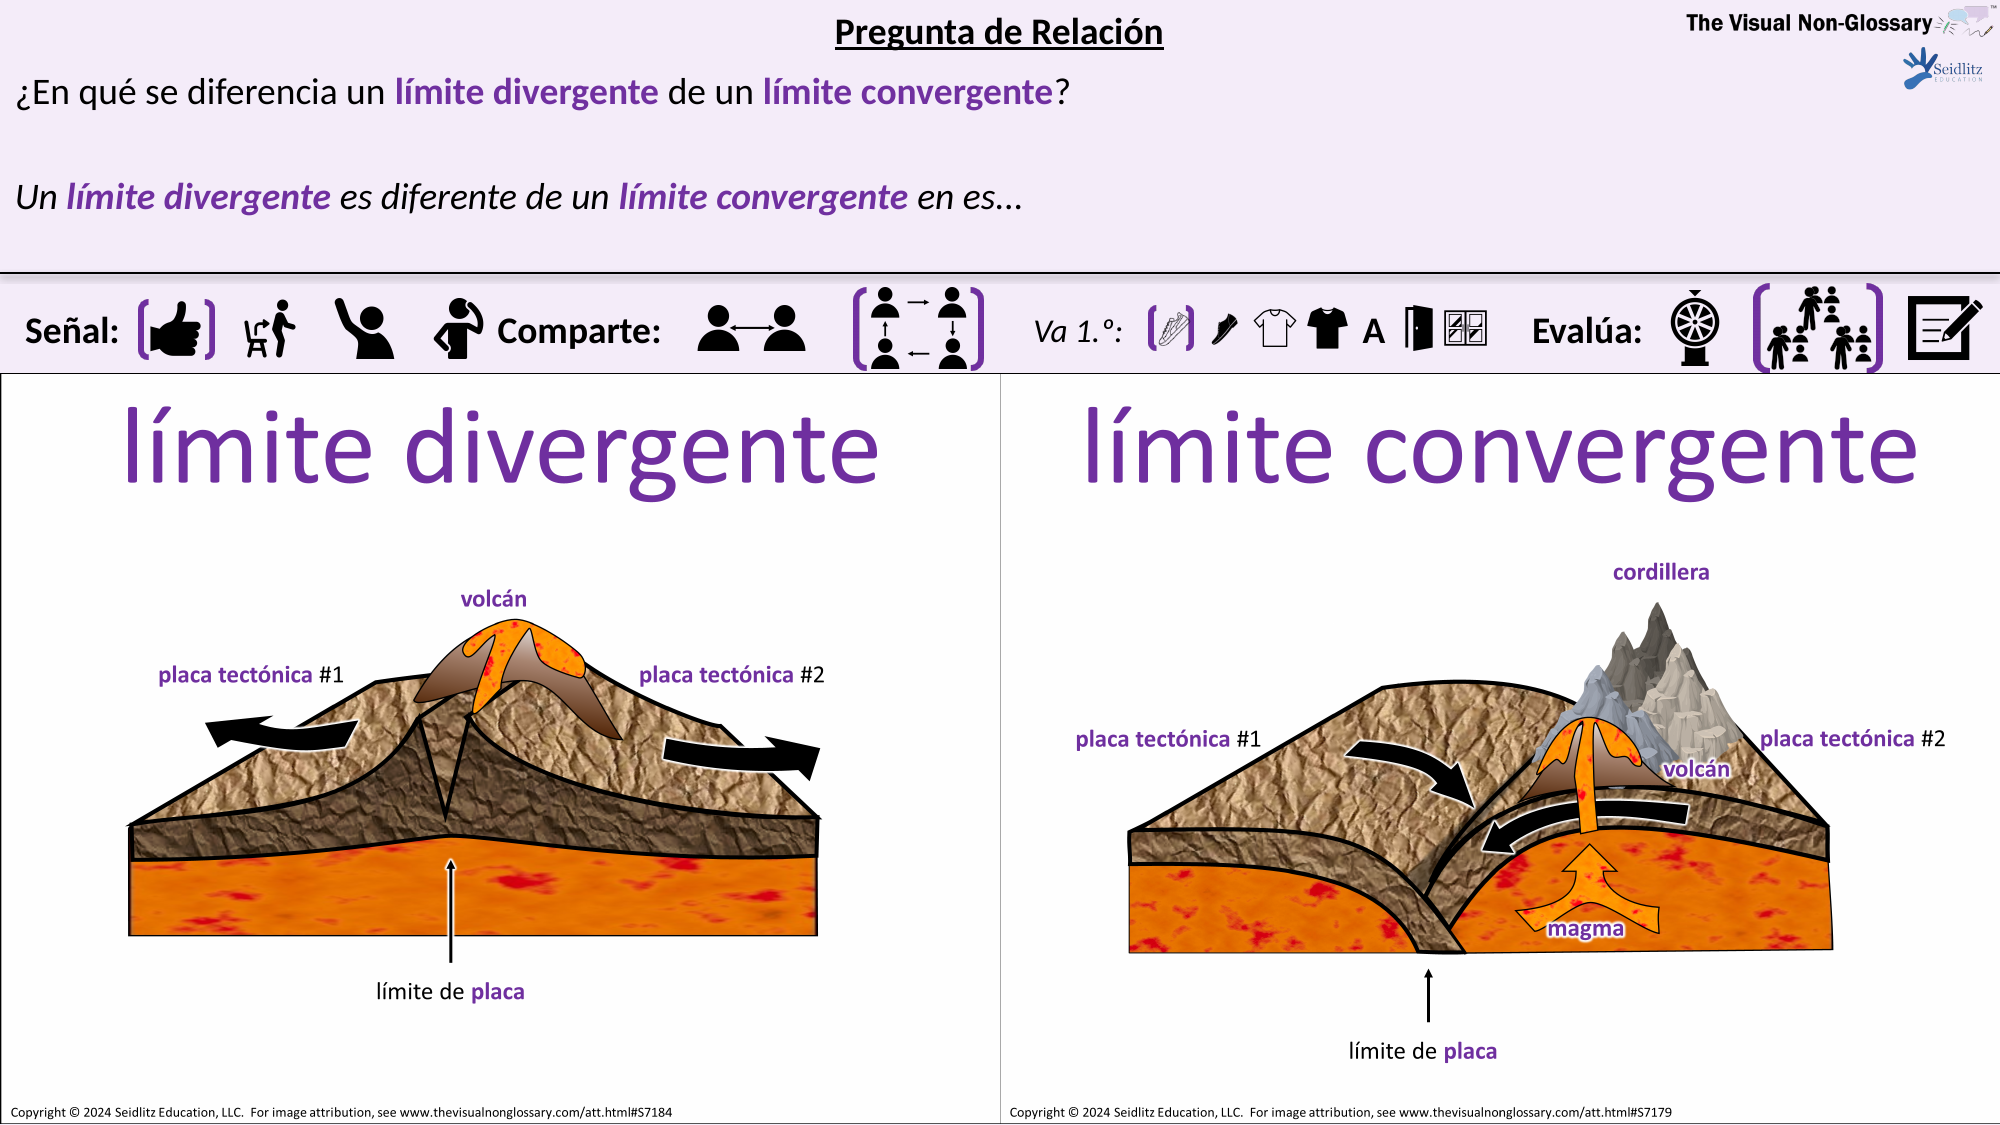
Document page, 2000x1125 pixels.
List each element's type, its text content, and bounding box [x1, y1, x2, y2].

text_box ¿En qué se diferencia un límite divergente de un límite convergente? [0, 59, 2000, 120]
picture [1672, 0, 2000, 40]
picture [239, 298, 301, 359]
picture [428, 298, 490, 359]
text_box Va 1.º: [1018, 301, 1139, 357]
text_box Pregunta de Relación [820, 0, 1180, 59]
picture [1252, 305, 1298, 352]
picture [0, 283, 2000, 1124]
text_box Señal: [10, 298, 135, 359]
picture [137, 298, 215, 361]
text_box Comparte: [491, 298, 677, 359]
text_box Un límite divergente es diferente de un límite convergente en es... [0, 164, 2000, 225]
text_box A [1347, 298, 1401, 359]
picture [1202, 310, 1241, 349]
picture [334, 298, 395, 359]
picture [1304, 305, 1351, 352]
picture [853, 287, 985, 371]
picture [1396, 305, 1489, 352]
text_box Evalúa: [1517, 298, 1652, 359]
picture [1148, 305, 1195, 352]
picture [1907, 290, 1984, 367]
picture [1657, 290, 1733, 367]
picture [1898, 44, 1991, 97]
picture [695, 305, 808, 352]
